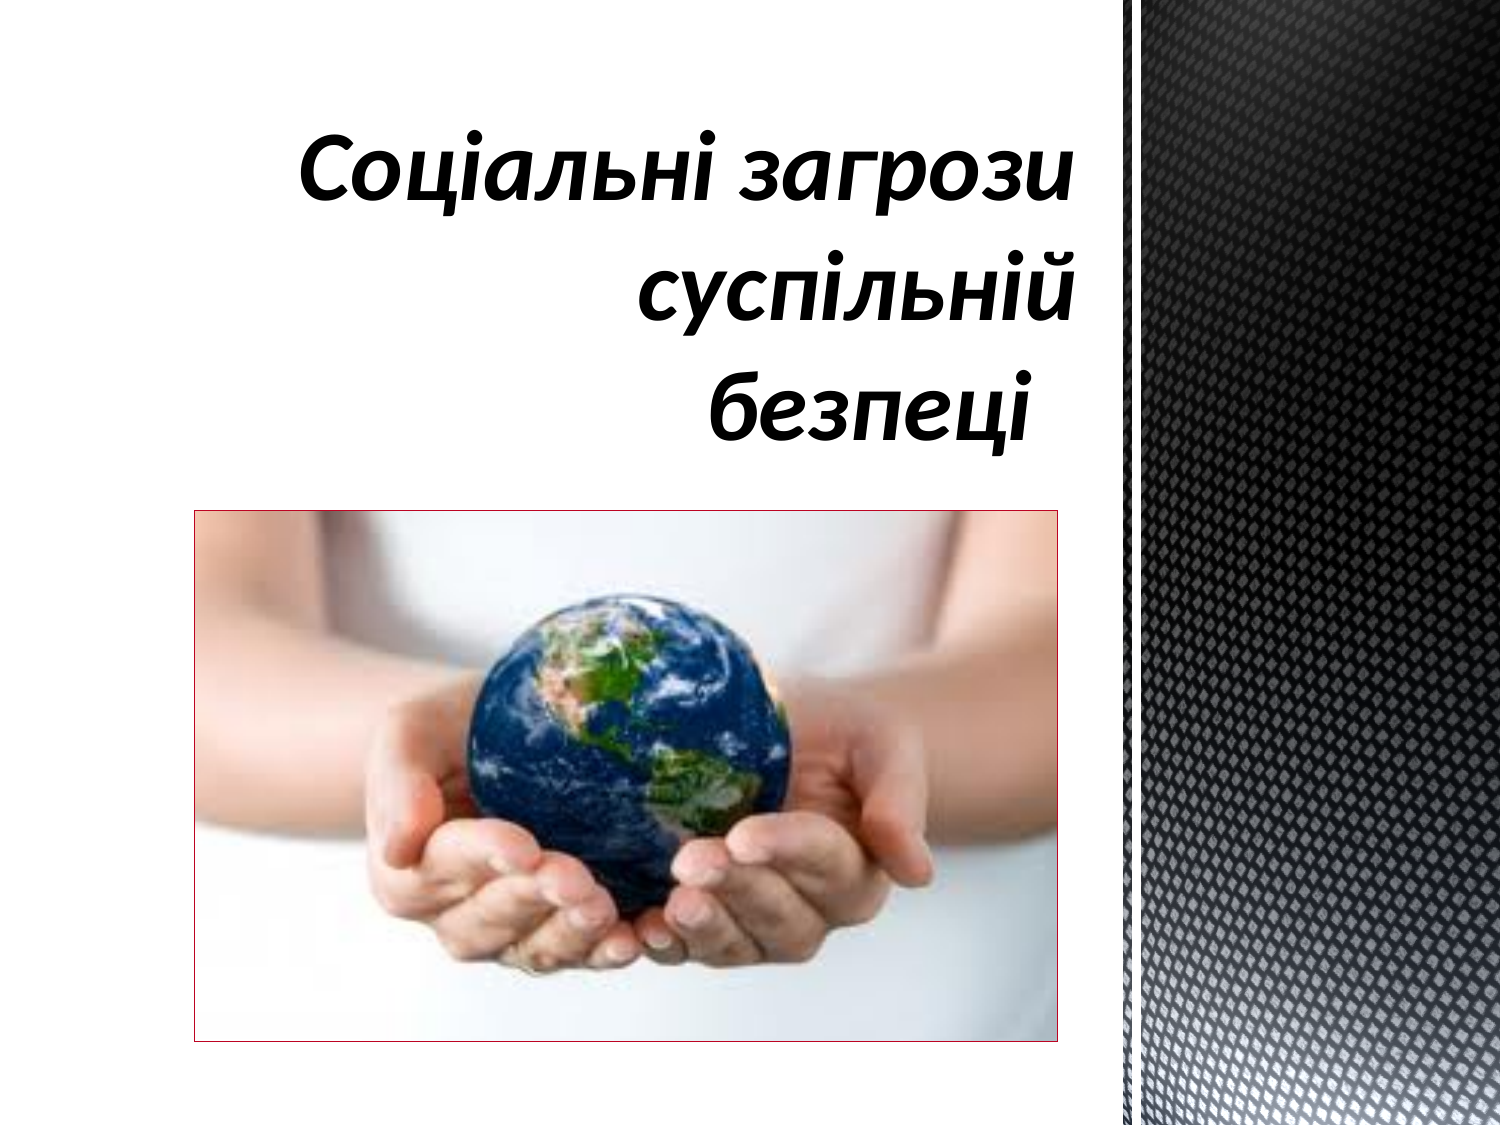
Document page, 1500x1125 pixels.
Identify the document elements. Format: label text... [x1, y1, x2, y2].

picture [194, 510, 1058, 1043]
picture [1123, 0, 1500, 1125]
title Соціальні загрози суспільній безпеці [265, 78, 1093, 468]
